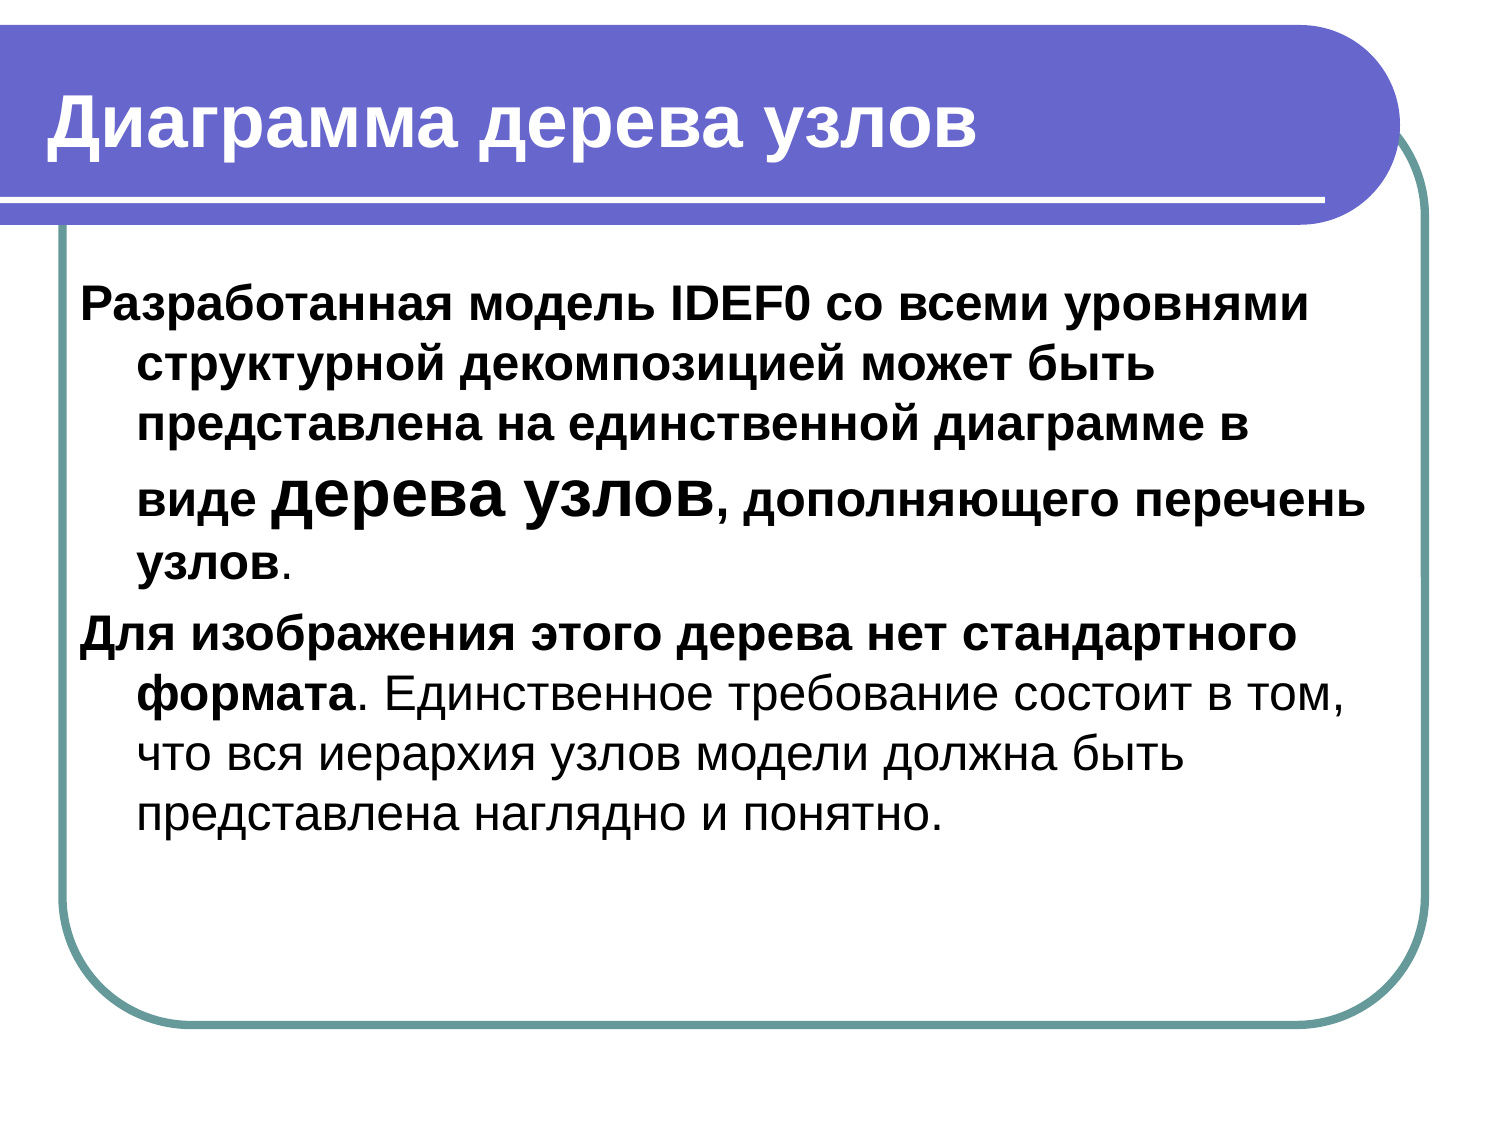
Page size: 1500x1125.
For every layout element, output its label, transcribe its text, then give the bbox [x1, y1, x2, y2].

title Диаграмма дерева узлов [32, 37, 1347, 188]
list Разработанная модель IDEF0 со всеми уровнями структурной декомпозицией может быть представлена на единственной диаграмме в виде дерева узлов, дополняющего перечень узлов. Для изображения этого дерева нет стандартного формата. Единственное требование состоит в том, что вся иерархия узлов модели должна быть представлена наглядно и понятно. [64, 262, 1400, 988]
